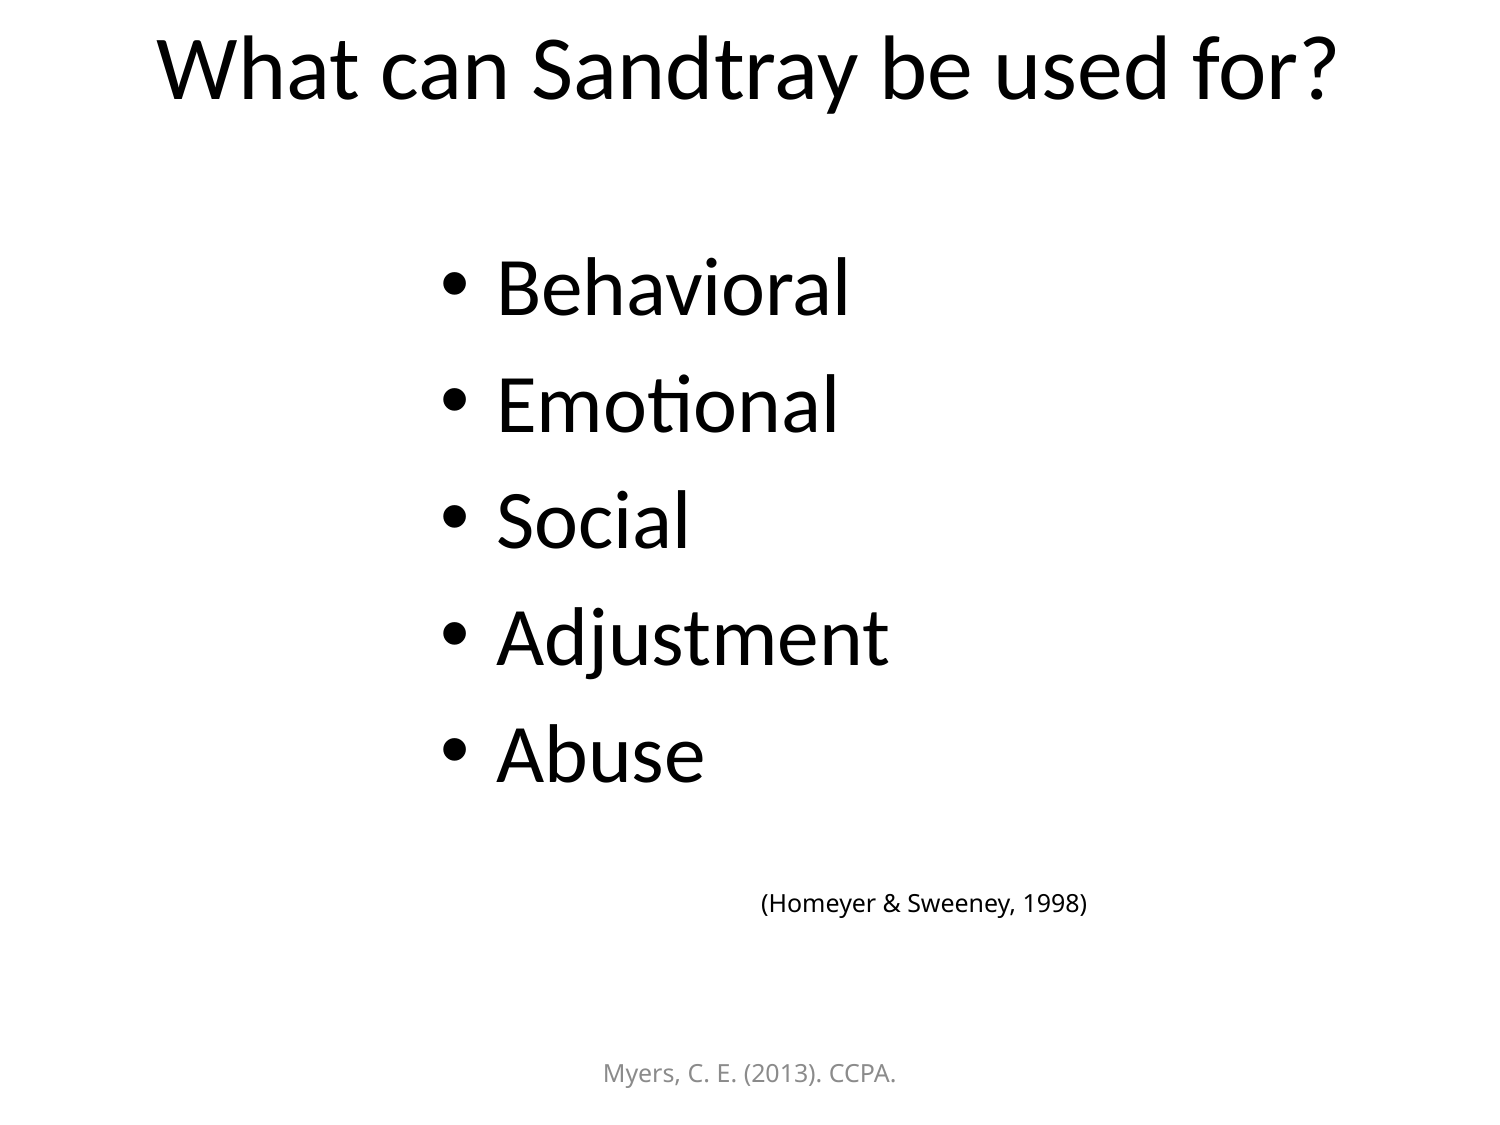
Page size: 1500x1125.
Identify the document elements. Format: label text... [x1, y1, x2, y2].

text_box (Homeyer & Sweeney, 1998) [746, 879, 1103, 925]
footer Myers, C. E. (2013). CCPA. [512, 1042, 988, 1103]
title What can Sandtray be used for? [0, 0, 1500, 125]
list Behavioral Emotional Social Adjustment Abuse [425, 224, 1038, 925]
